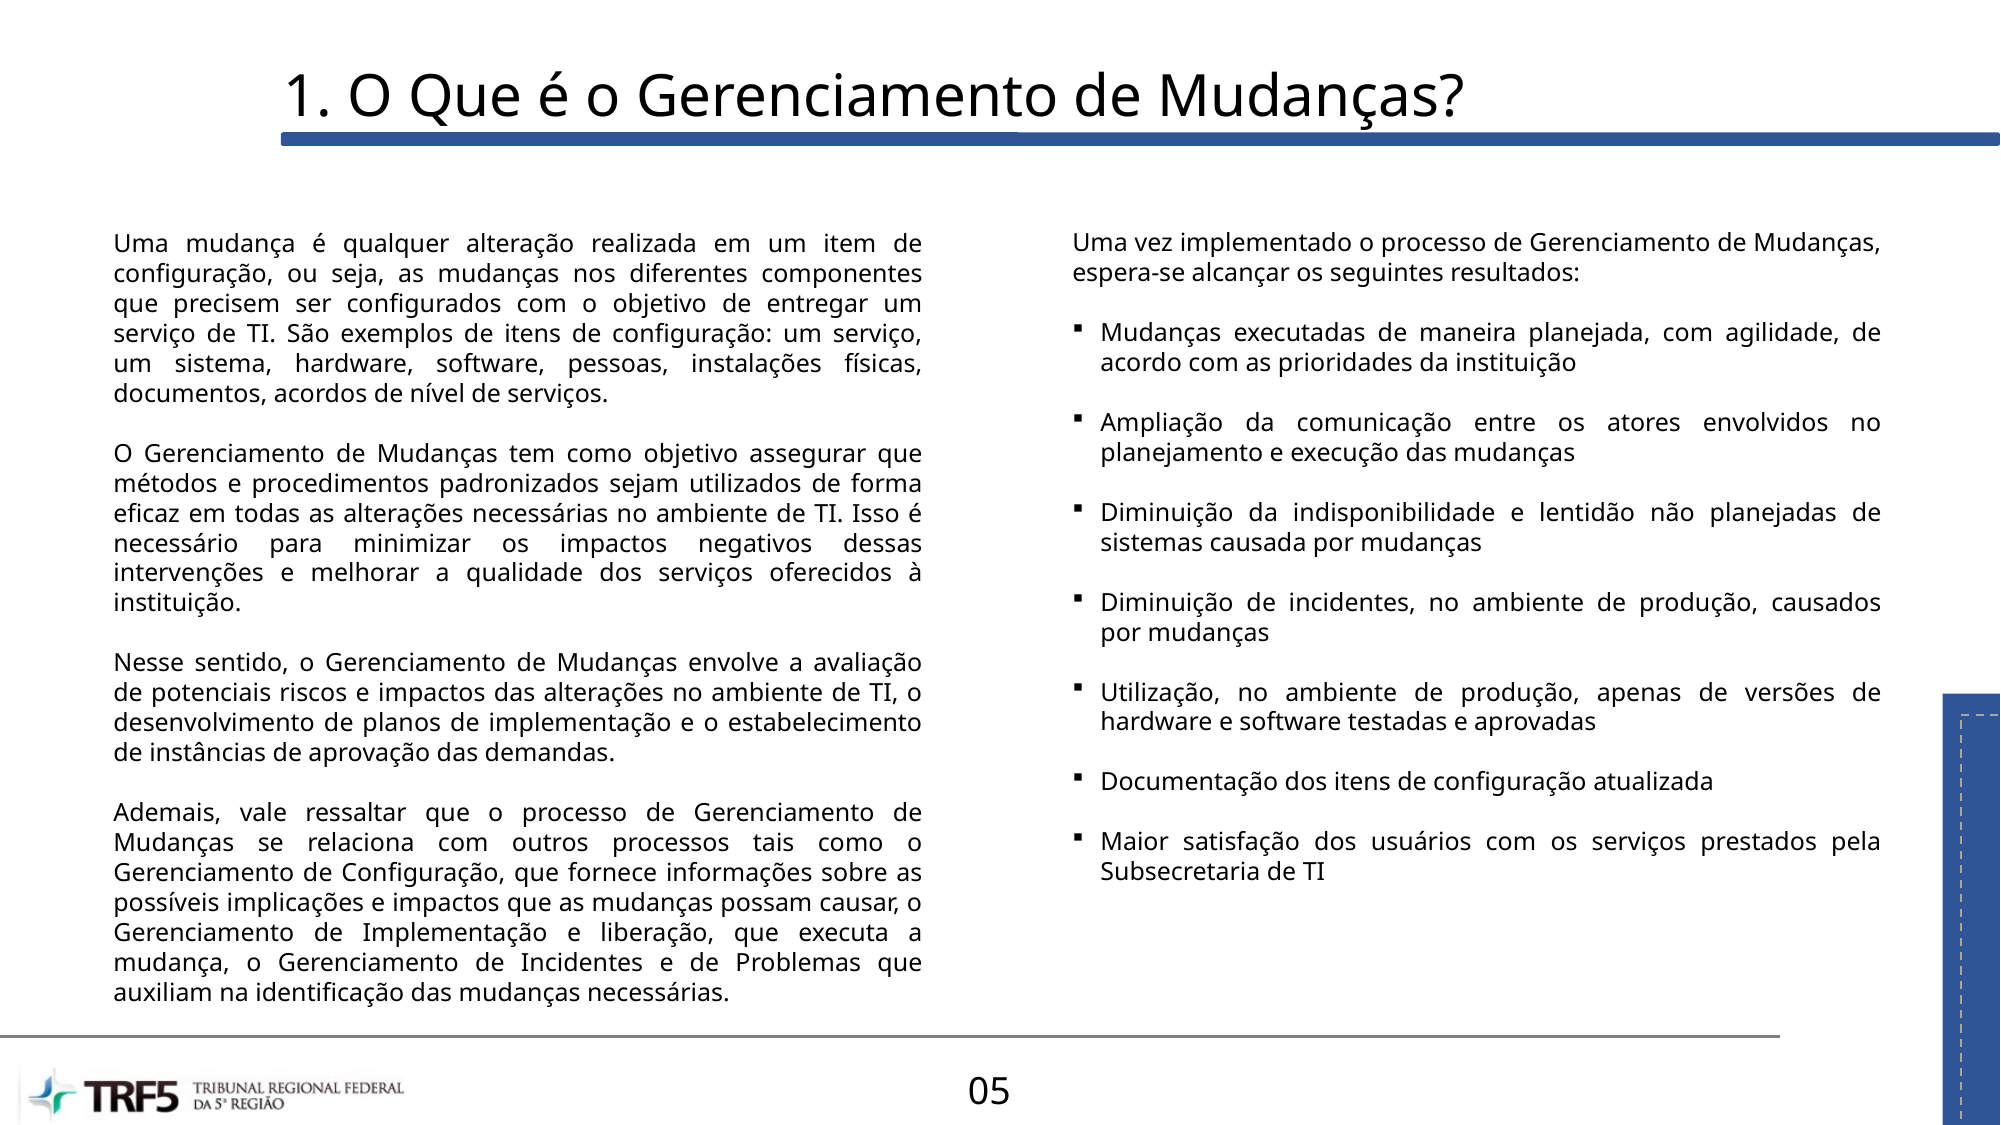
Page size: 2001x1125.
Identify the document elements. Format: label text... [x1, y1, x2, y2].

text_box 1. O Que é o Gerenciamento de Mudanças? [268, 20, 1847, 176]
text_box [1942, 693, 2000, 1125]
text_box [1960, 714, 2000, 1125]
text_box Uma vez implementado o processo de Gerenciamento de Mudanças, espera-se alcançar os seguintes resultados: Mudanças executadas de maneira planejada, com agilidade, de acordo com as prioridades da instituição Ampliação da comunicação entre os atores envolvidos no planejamento e execução das mudanças Diminuição da indisponibilidade e lentidão não planejadas de sistemas causada por mudanças Diminuição de incidentes, no ambiente de produção, causados por mudanças Utilização, no ambiente de produção, apenas de versões de hardware e software testadas e aprovadas Documentação dos itens de configuração atualizada Maior satisfação dos usuários com os serviços prestados pela Subsecretaria de TI [1057, 219, 1898, 938]
text_box Uma mudança é qualquer alteração realizada em um item de configuração, ou seja, as mudanças nos diferentes componentes que precisem ser configurados com o objetivo de entregar um serviço de TI. São exemplos de itens de configuração: um serviço, um sistema, hardware, software, pessoas, instalações físicas, documentos, acordos de nível de serviços. O Gerenciamento de Mudanças tem como objetivo assegurar que métodos e procedimentos padronizados sejam utilizados de forma eficaz em todas as alterações necessárias no ambiente de TI. Isso é necessário para minimizar os impactos negativos dessas intervenções e melhorar a qualidade dos serviços oferecidos à instituição. Nesse sentido, o Gerenciamento de Mudanças envolve a avaliação de potenciais riscos e impactos das alterações no ambiente de TI, o desenvolvimento de planos de implementação e o estabelecimento de instâncias de aprovação das demandas. Ademais, vale ressaltar que o processo de Gerenciamento de Mudanças se relaciona com outros processos tais como o Gerenciamento de Configuração, que fornece informações sobre as possíveis implicações e impactos que as mudanças possam causar, o Gerenciamento de Implementação e liberação, que executa a mudança, o Gerenciamento de Incidentes e de Problemas que auxiliam na identificação das mudanças necessárias. [98, 220, 939, 1014]
text_box [1847, 131, 2000, 147]
text_box 05 [953, 1059, 1036, 1120]
picture [0, 1054, 426, 1125]
